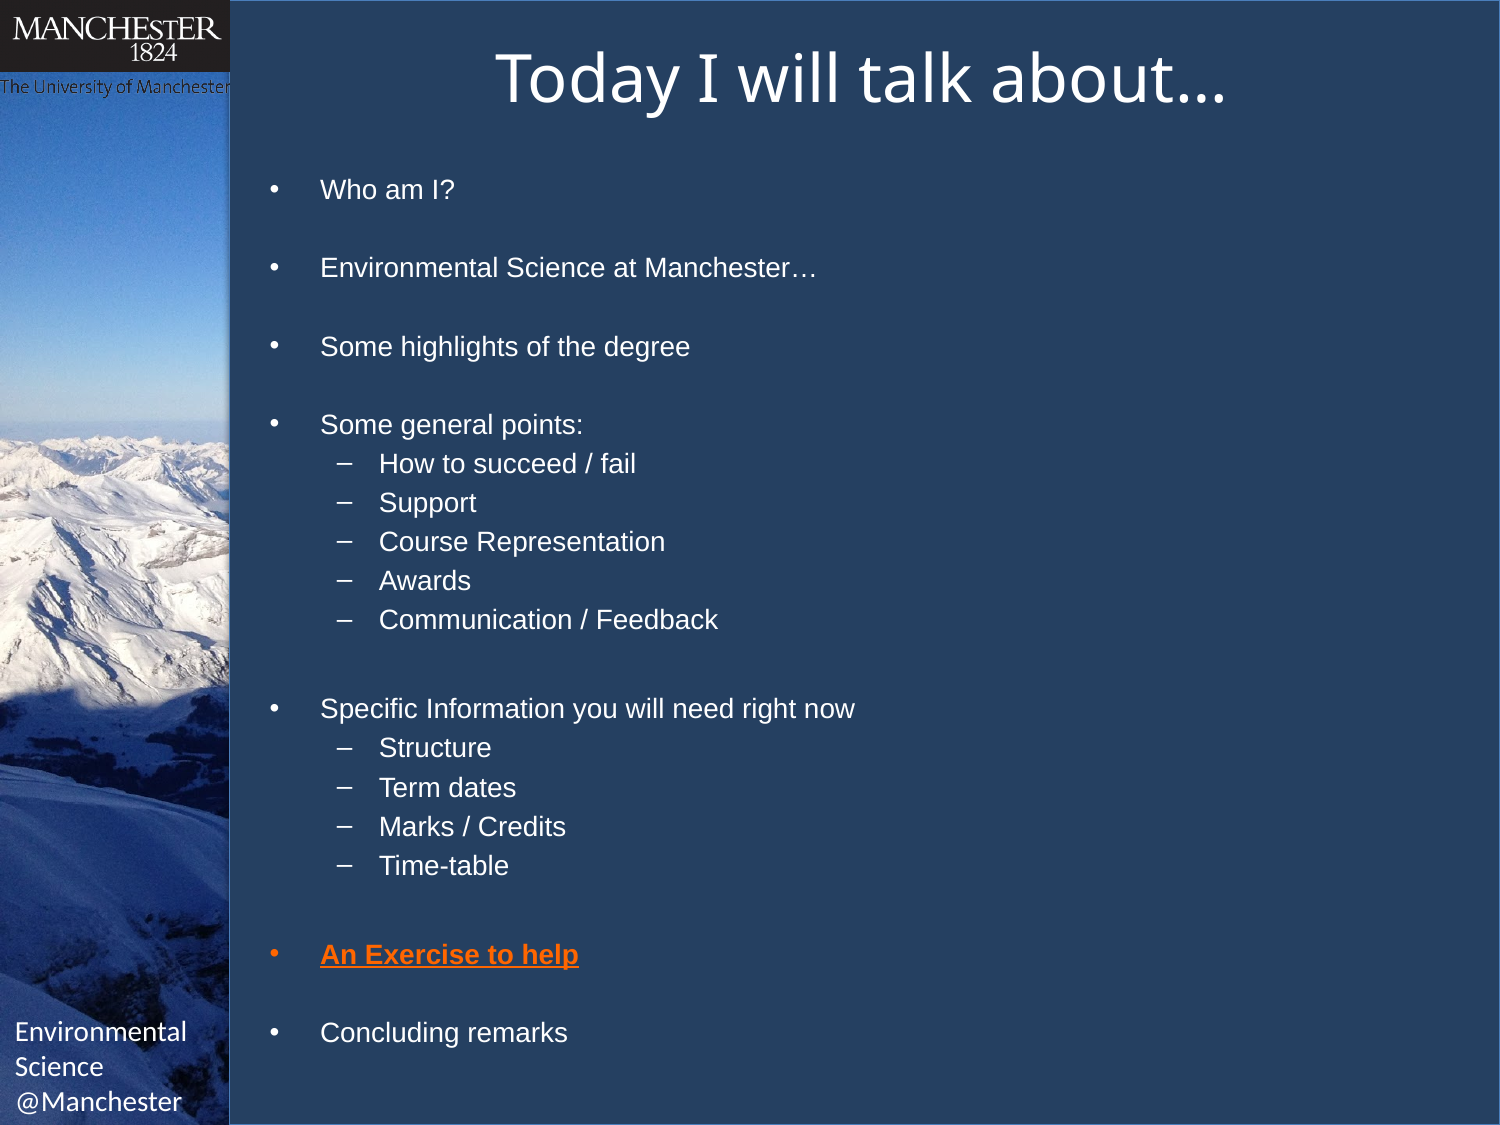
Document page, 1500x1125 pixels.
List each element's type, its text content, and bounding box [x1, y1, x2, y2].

picture [0, 0, 230, 1125]
title Today I will talk about… [254, 28, 1469, 125]
list Who am I? Environmental Science at Manchester… Some highlights of the degree Some general points: How to succeed / fail Support Course Representation Awards Communication / Feedback Specific Information you will need right now Structure Term dates Marks / Credits Time-table An Exercise to help Concluding remarks [254, 164, 1469, 1070]
